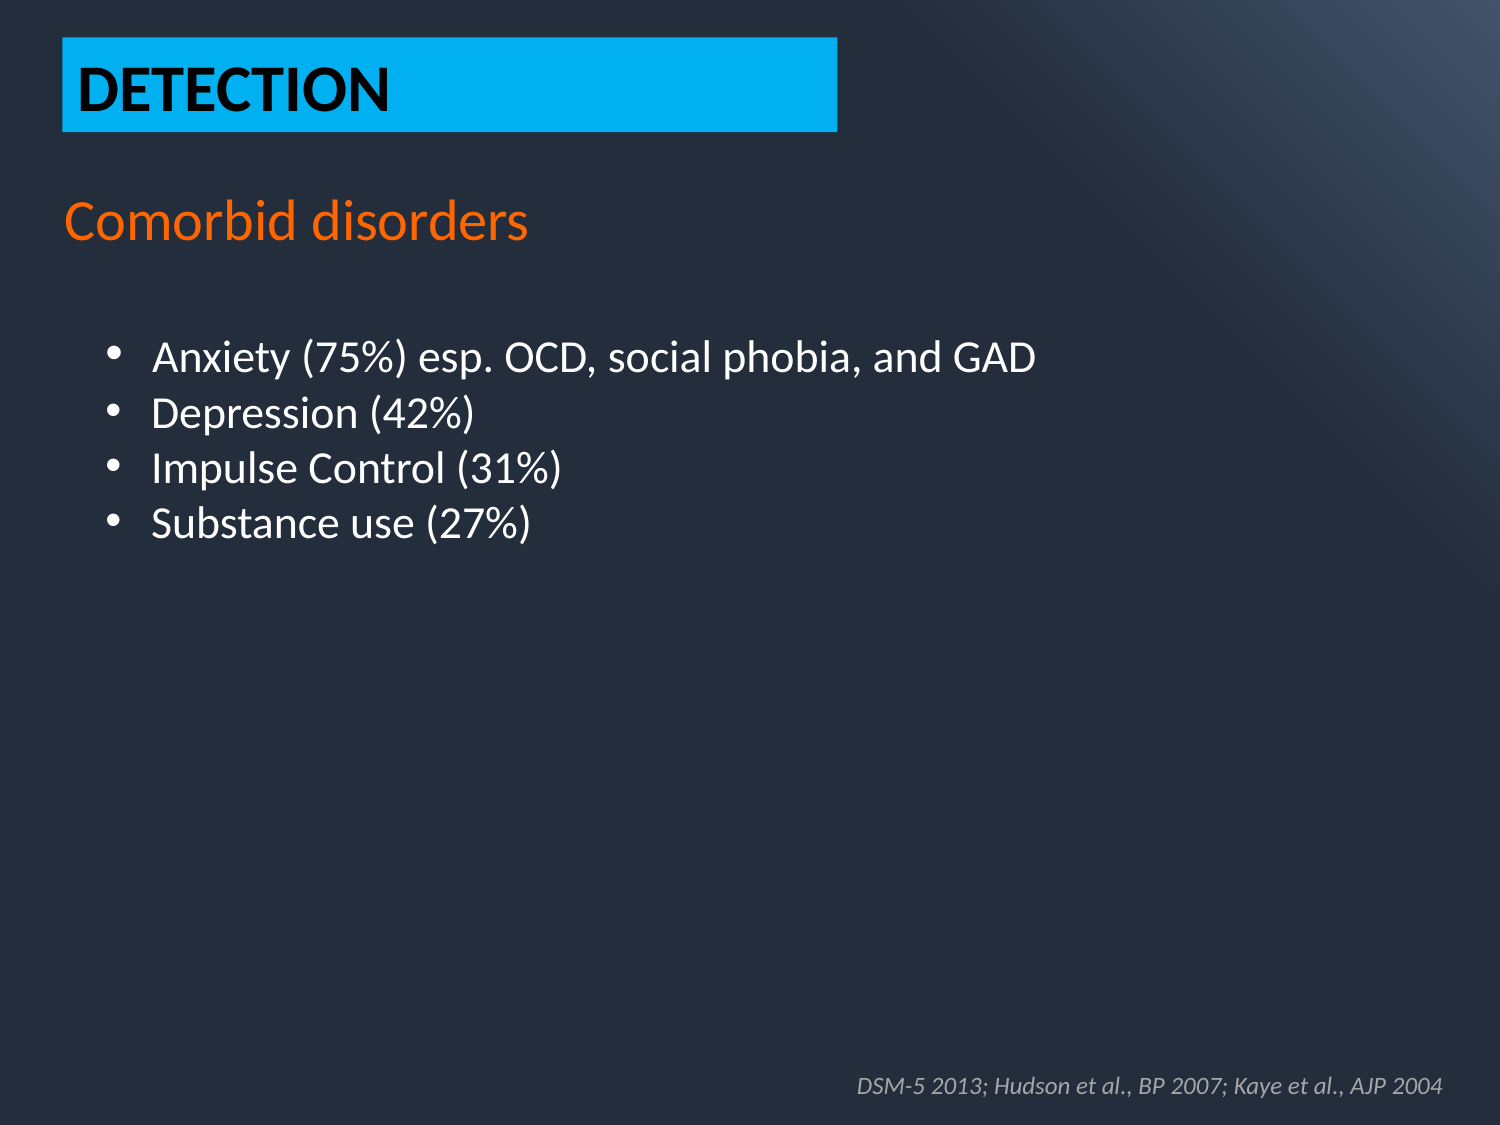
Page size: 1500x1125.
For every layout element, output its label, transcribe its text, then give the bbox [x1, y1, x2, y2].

text_box DSM-5 2013; Hudson et al., BP 2007; Kaye et al., AJP 2004 [842, 1062, 1471, 1108]
text_box DETECTION [62, 37, 838, 133]
text_box Comorbid disorders Anxiety (75%) esp. OCD, social phobia, and GAD Depression (42%) Impulse Control (31%) Substance use (27%) [50, 174, 1450, 795]
